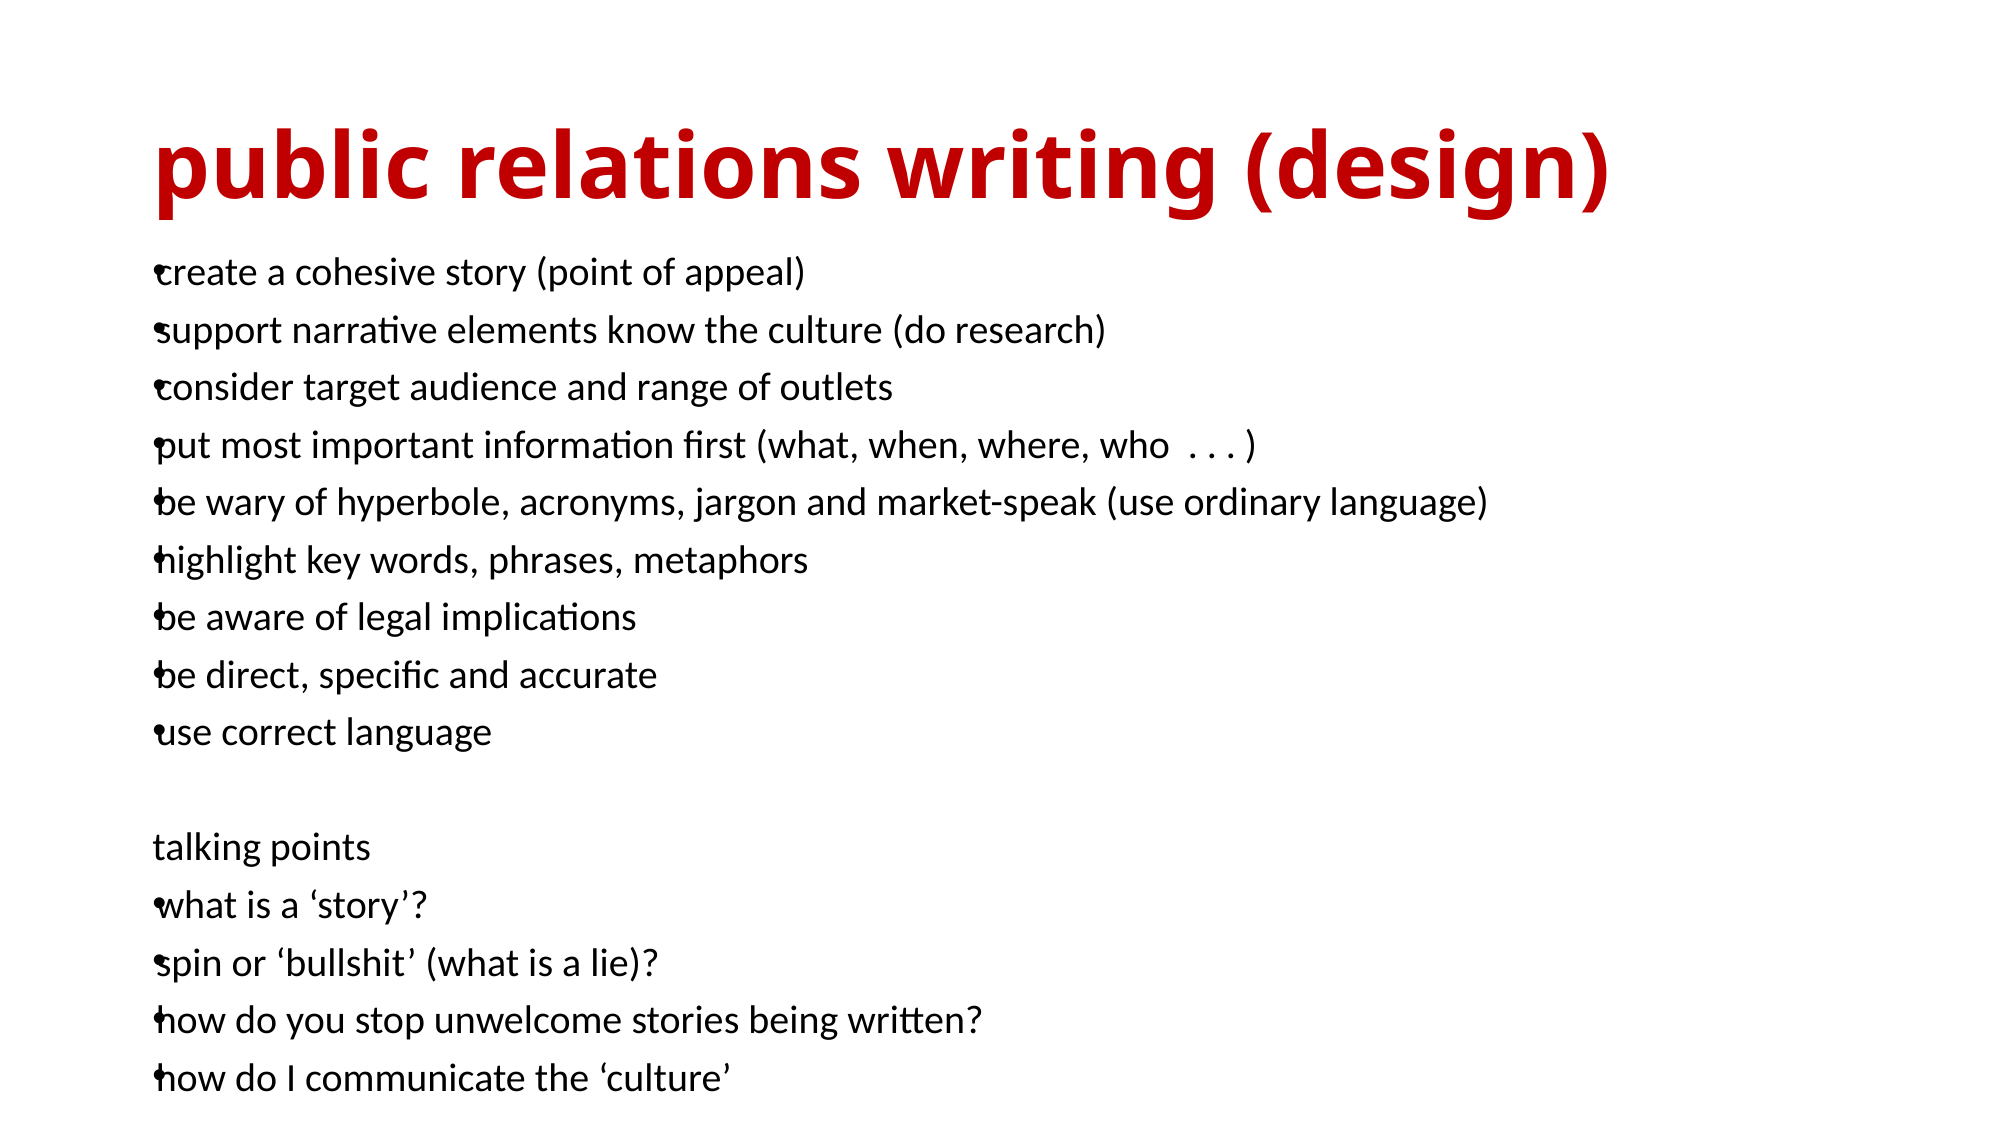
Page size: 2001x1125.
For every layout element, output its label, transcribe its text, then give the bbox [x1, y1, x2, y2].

list create a cohesive story (point of appeal) support narrative elements know the culture (do research) consider target audience and range of outlets put most important information first (what, when, where, who . . . ) be wary of hyperbole, acronyms, jargon and market-speak (use ordinary language) highlight key words, phrases, metaphors be aware of legal implications be direct, specific and accurate use correct language talking points what is a ‘story’? spin or ‘bullshit’ (what is a lie)? how do you stop unwelcome stories being written? how do I communicate the ‘culture’ [137, 228, 1863, 1125]
title public relations writing (design) [137, 59, 1863, 228]
